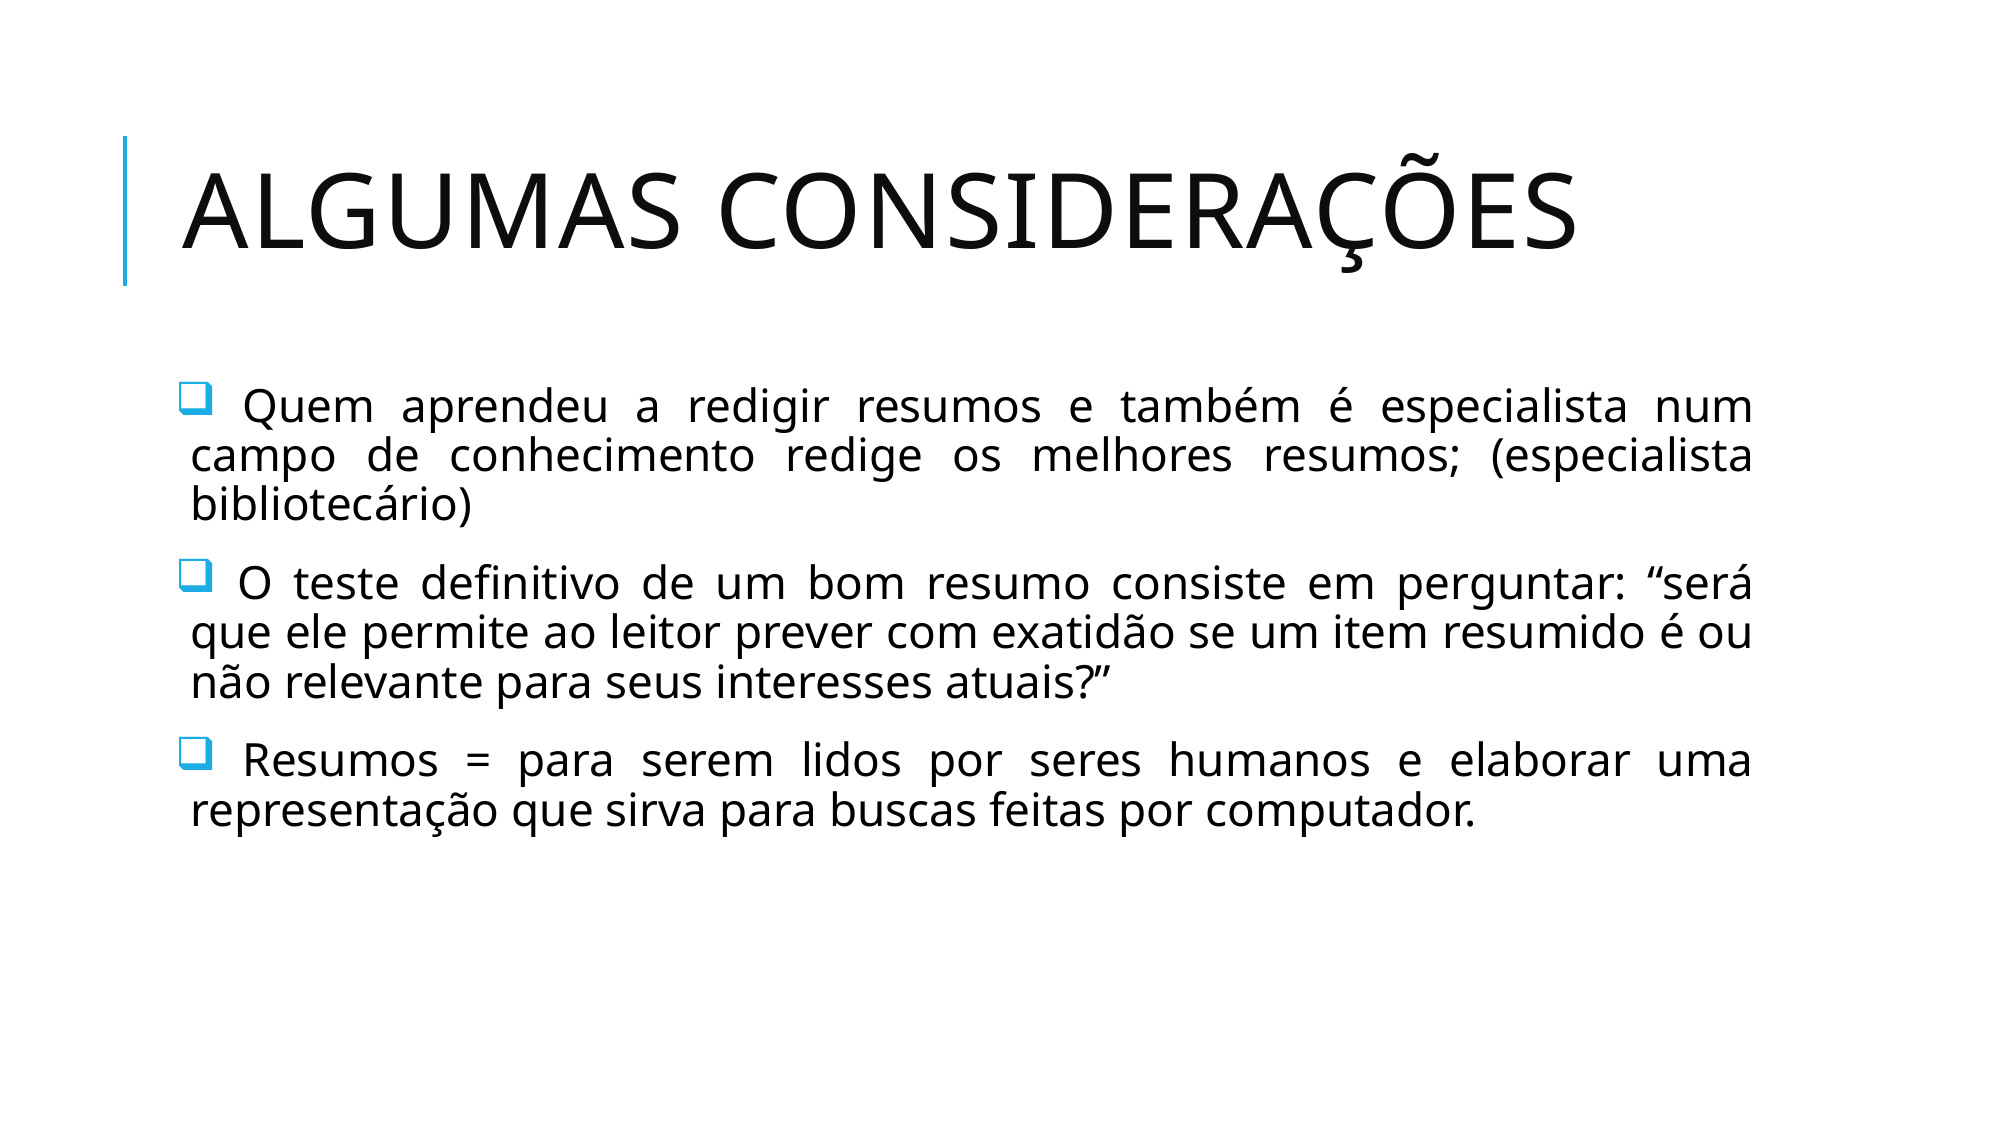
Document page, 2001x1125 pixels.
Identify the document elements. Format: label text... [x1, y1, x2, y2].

list Quem aprendeu a redigir resumos e também é especialista num campo de conhecimento redige os melhores resumos; (especialista bibliotecário) O teste definitivo de um bom resumo consiste em perguntar: “será que ele permite ao leitor prever com exatidão se um item resumido é ou não relevante para seus interesses atuais?” Resumos = para serem lidos por seres humanos e elaborar uma representação que sirva para buscas feitas por computador. [168, 375, 1763, 1035]
title Algumas cONSIDERações [168, 96, 1763, 342]
